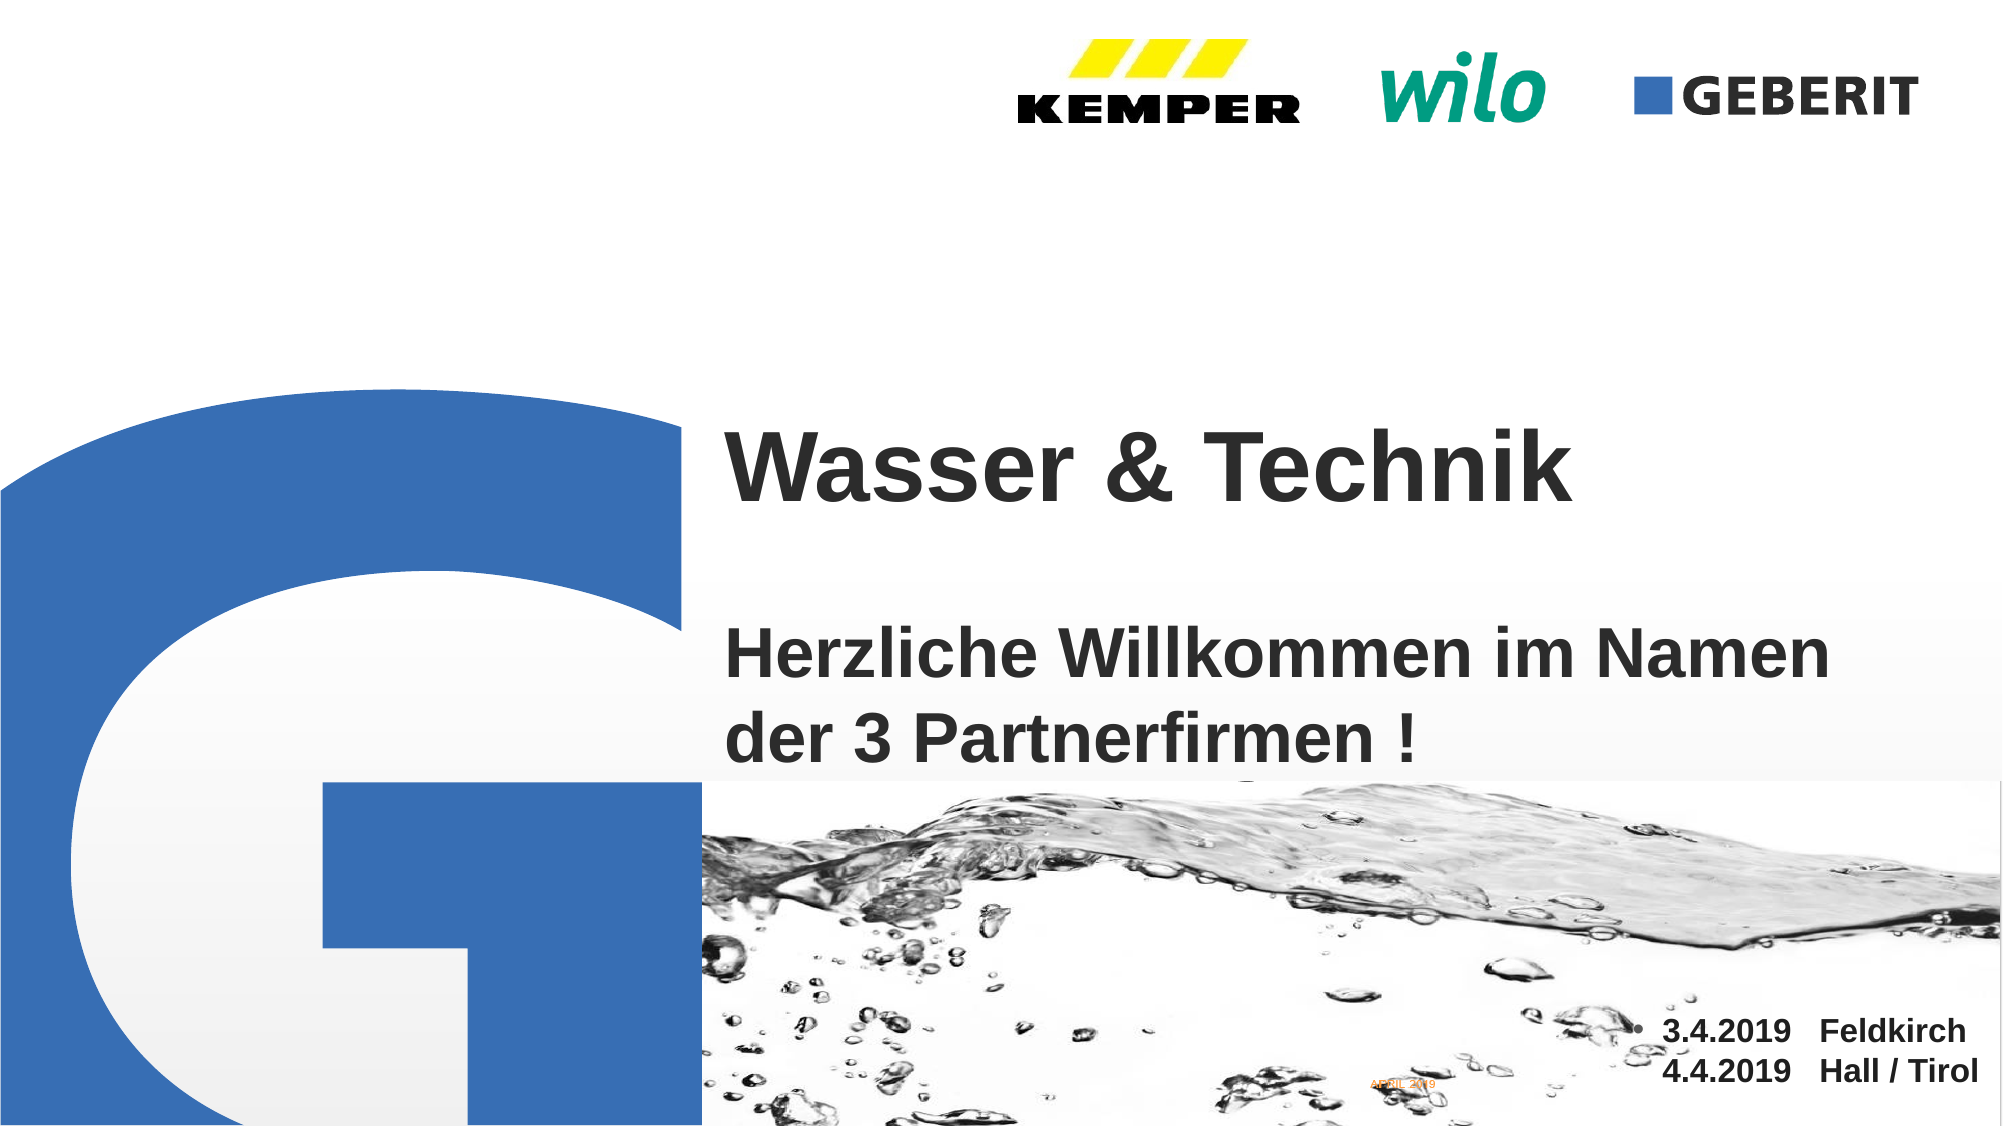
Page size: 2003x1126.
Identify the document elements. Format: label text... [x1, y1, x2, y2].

title Wasser & Technik Herzliche Willkommen im Namen der 3 Partnerfirmen ! [724, 399, 1879, 779]
picture [1380, 50, 1546, 123]
picture [1018, 39, 1300, 123]
picture [701, 781, 2003, 1126]
